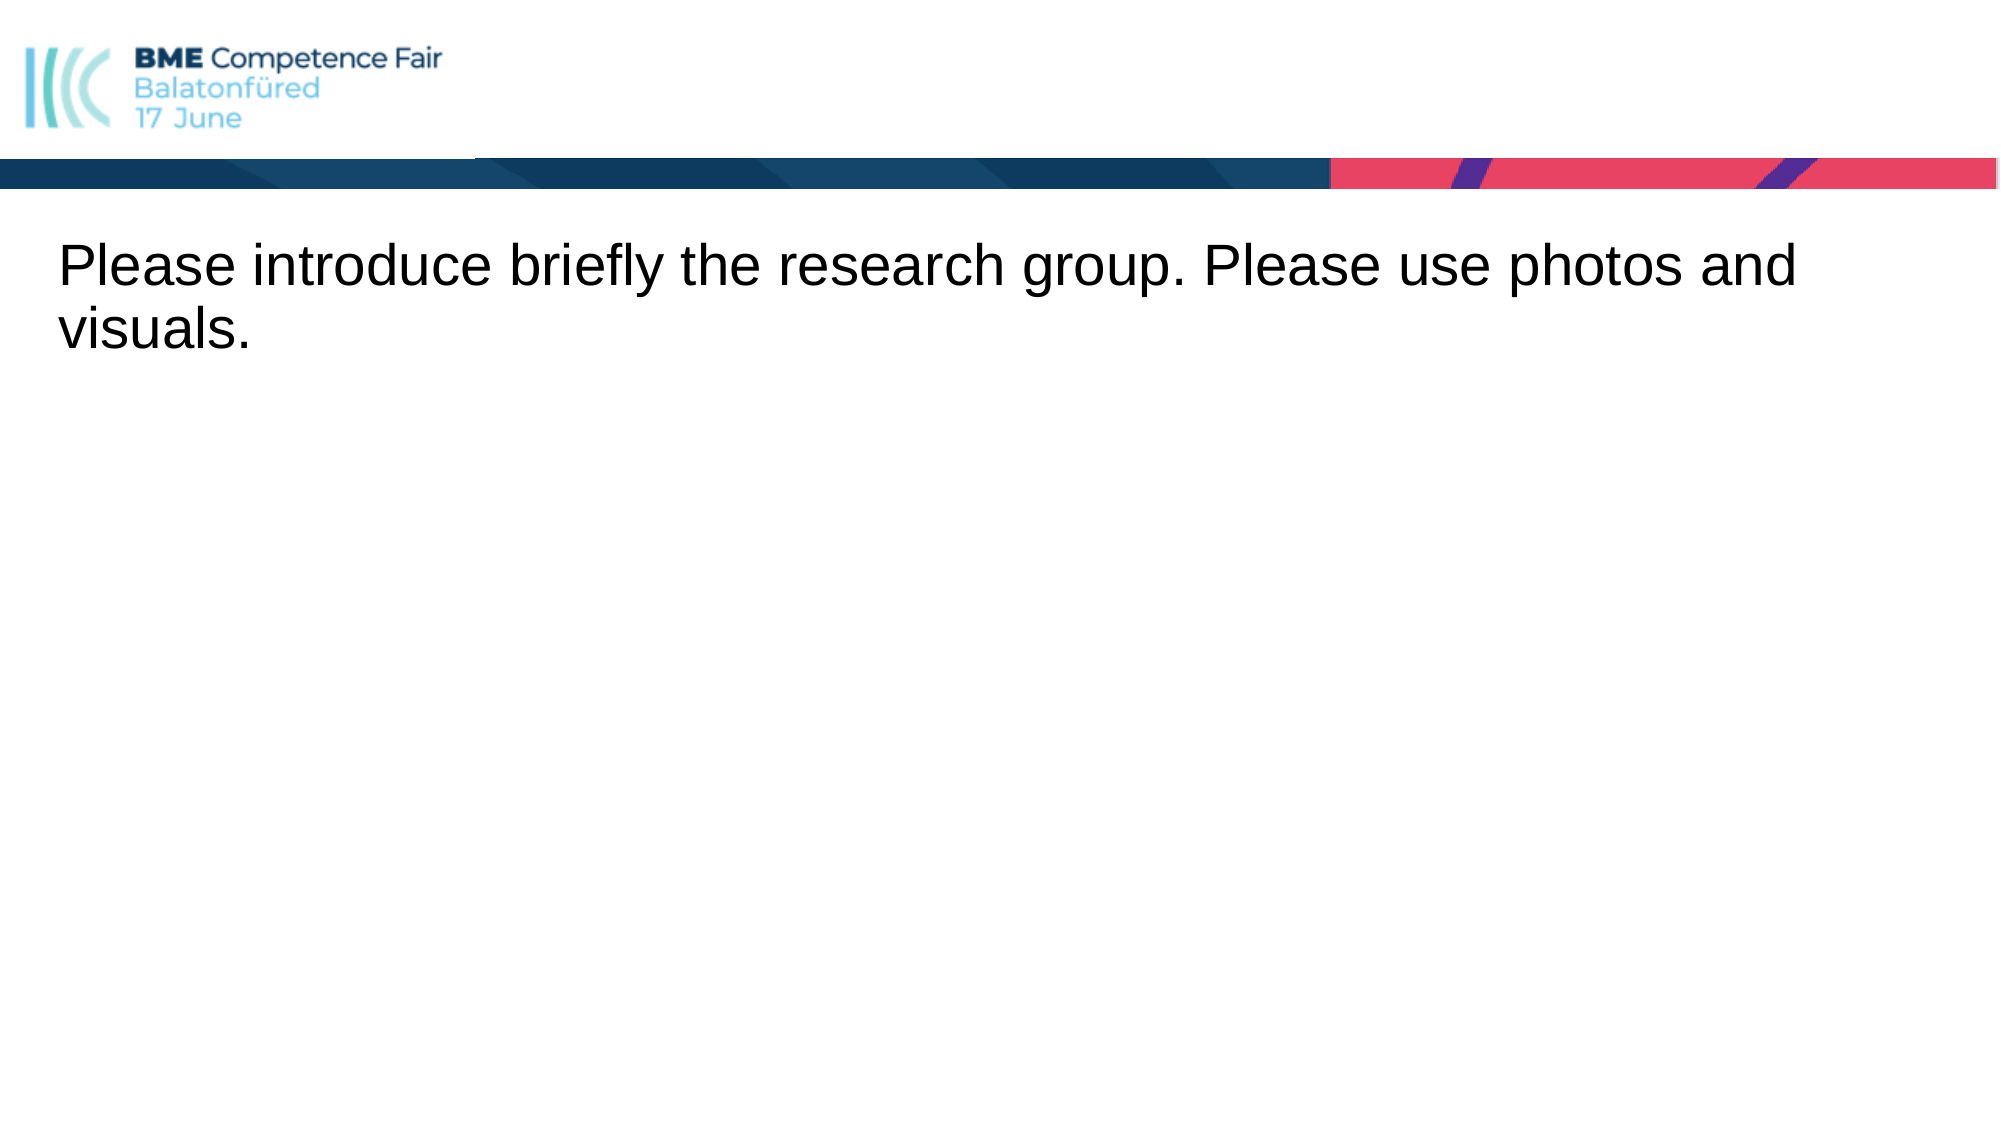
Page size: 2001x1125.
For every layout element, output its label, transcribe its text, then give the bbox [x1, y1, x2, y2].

picture [0, 14, 2000, 189]
list Please introduce briefly the research group. Please use photos and visuals. [43, 227, 1959, 1080]
